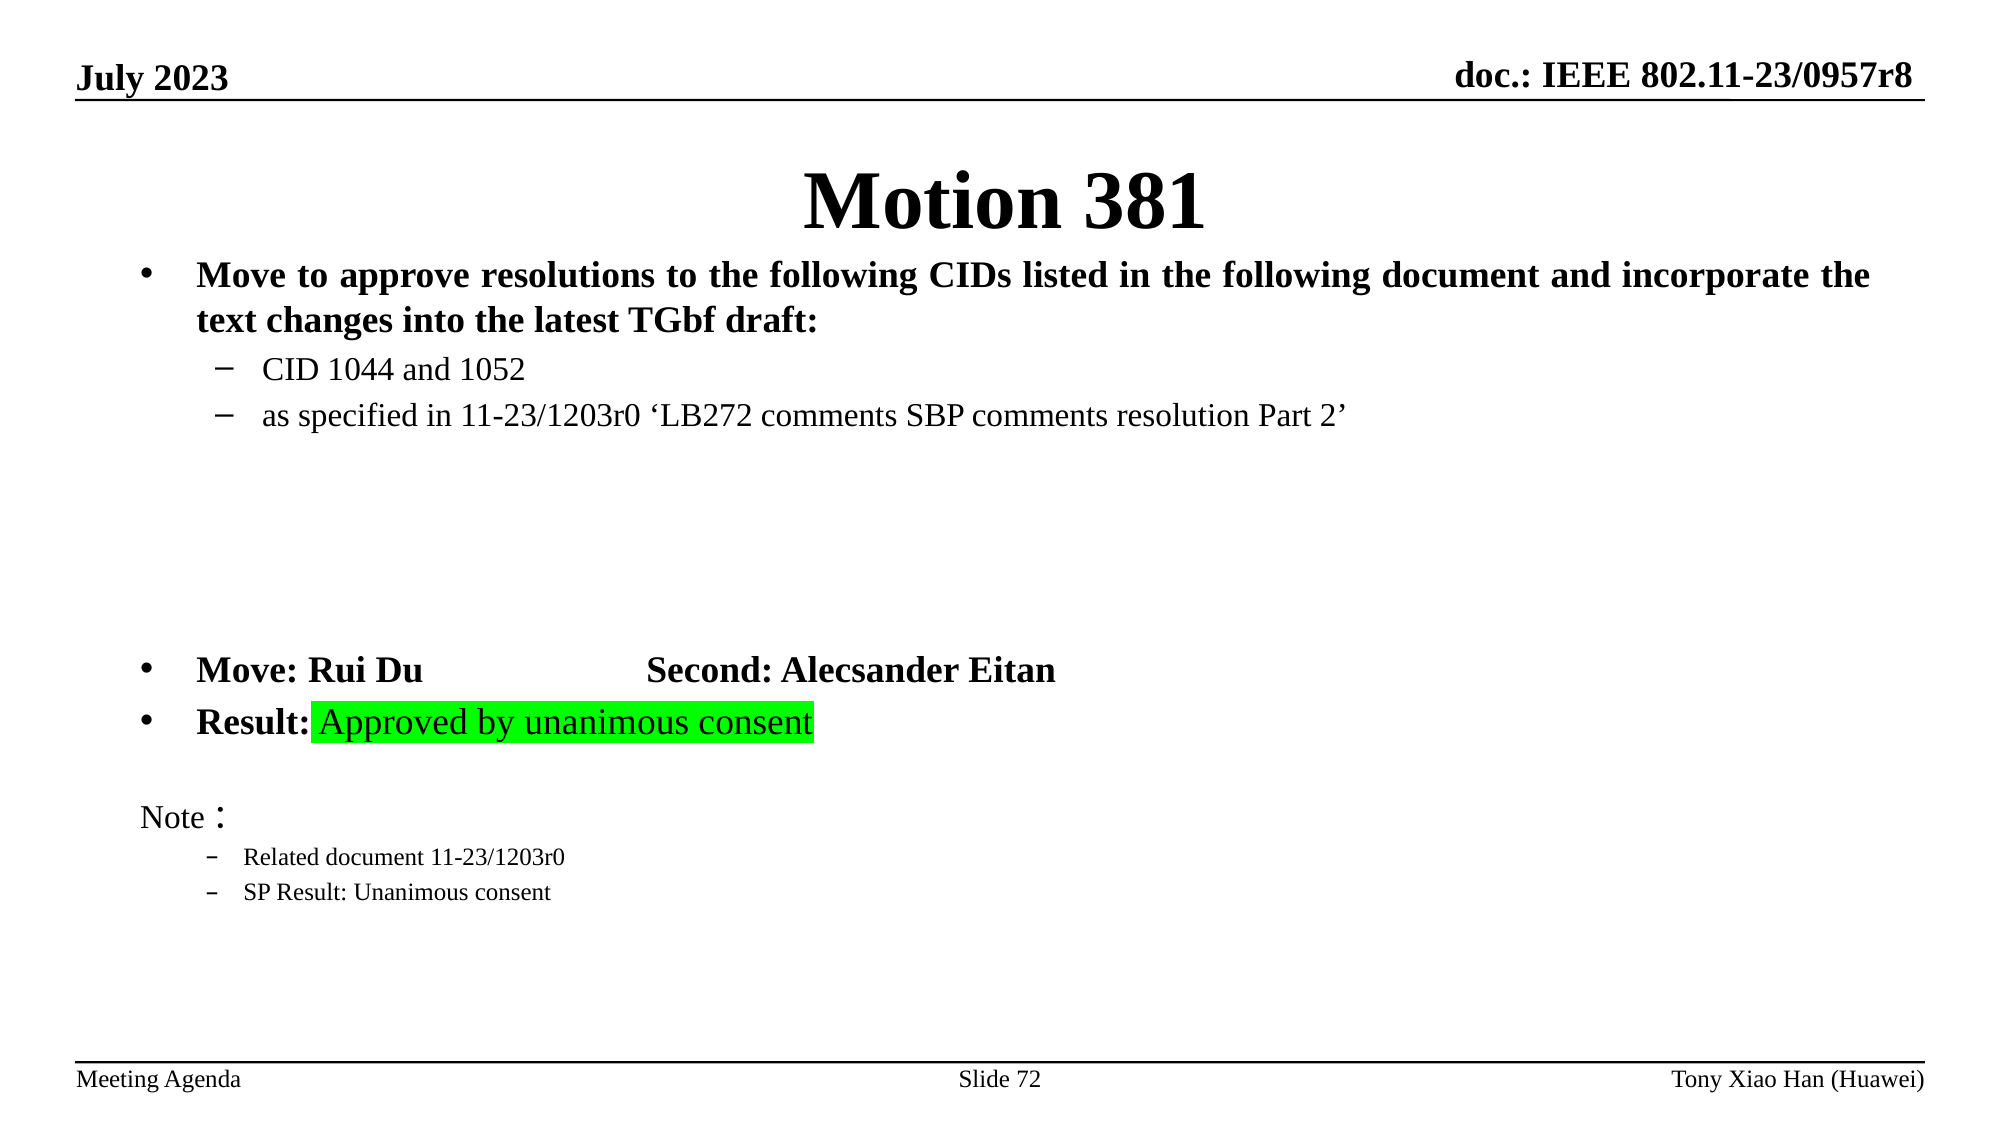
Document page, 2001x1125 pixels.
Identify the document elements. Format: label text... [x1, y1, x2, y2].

text_box Move to approve resolutions to the following CIDs listed in the following document and incorporate the text changes into the latest TGbf draft: CID 1044 and 1052 as specified in 11-23/1203r0 ‘LB272 comments SBP comments resolution Part 2’ Move: Rui Du Second: Alecsander Eitan Result: Approved by unanimous consent Note： Related document 11-23/1203r0 SP Result: Unanimous consent [125, 212, 1888, 900]
text_box Motion 381 [368, 137, 1644, 212]
